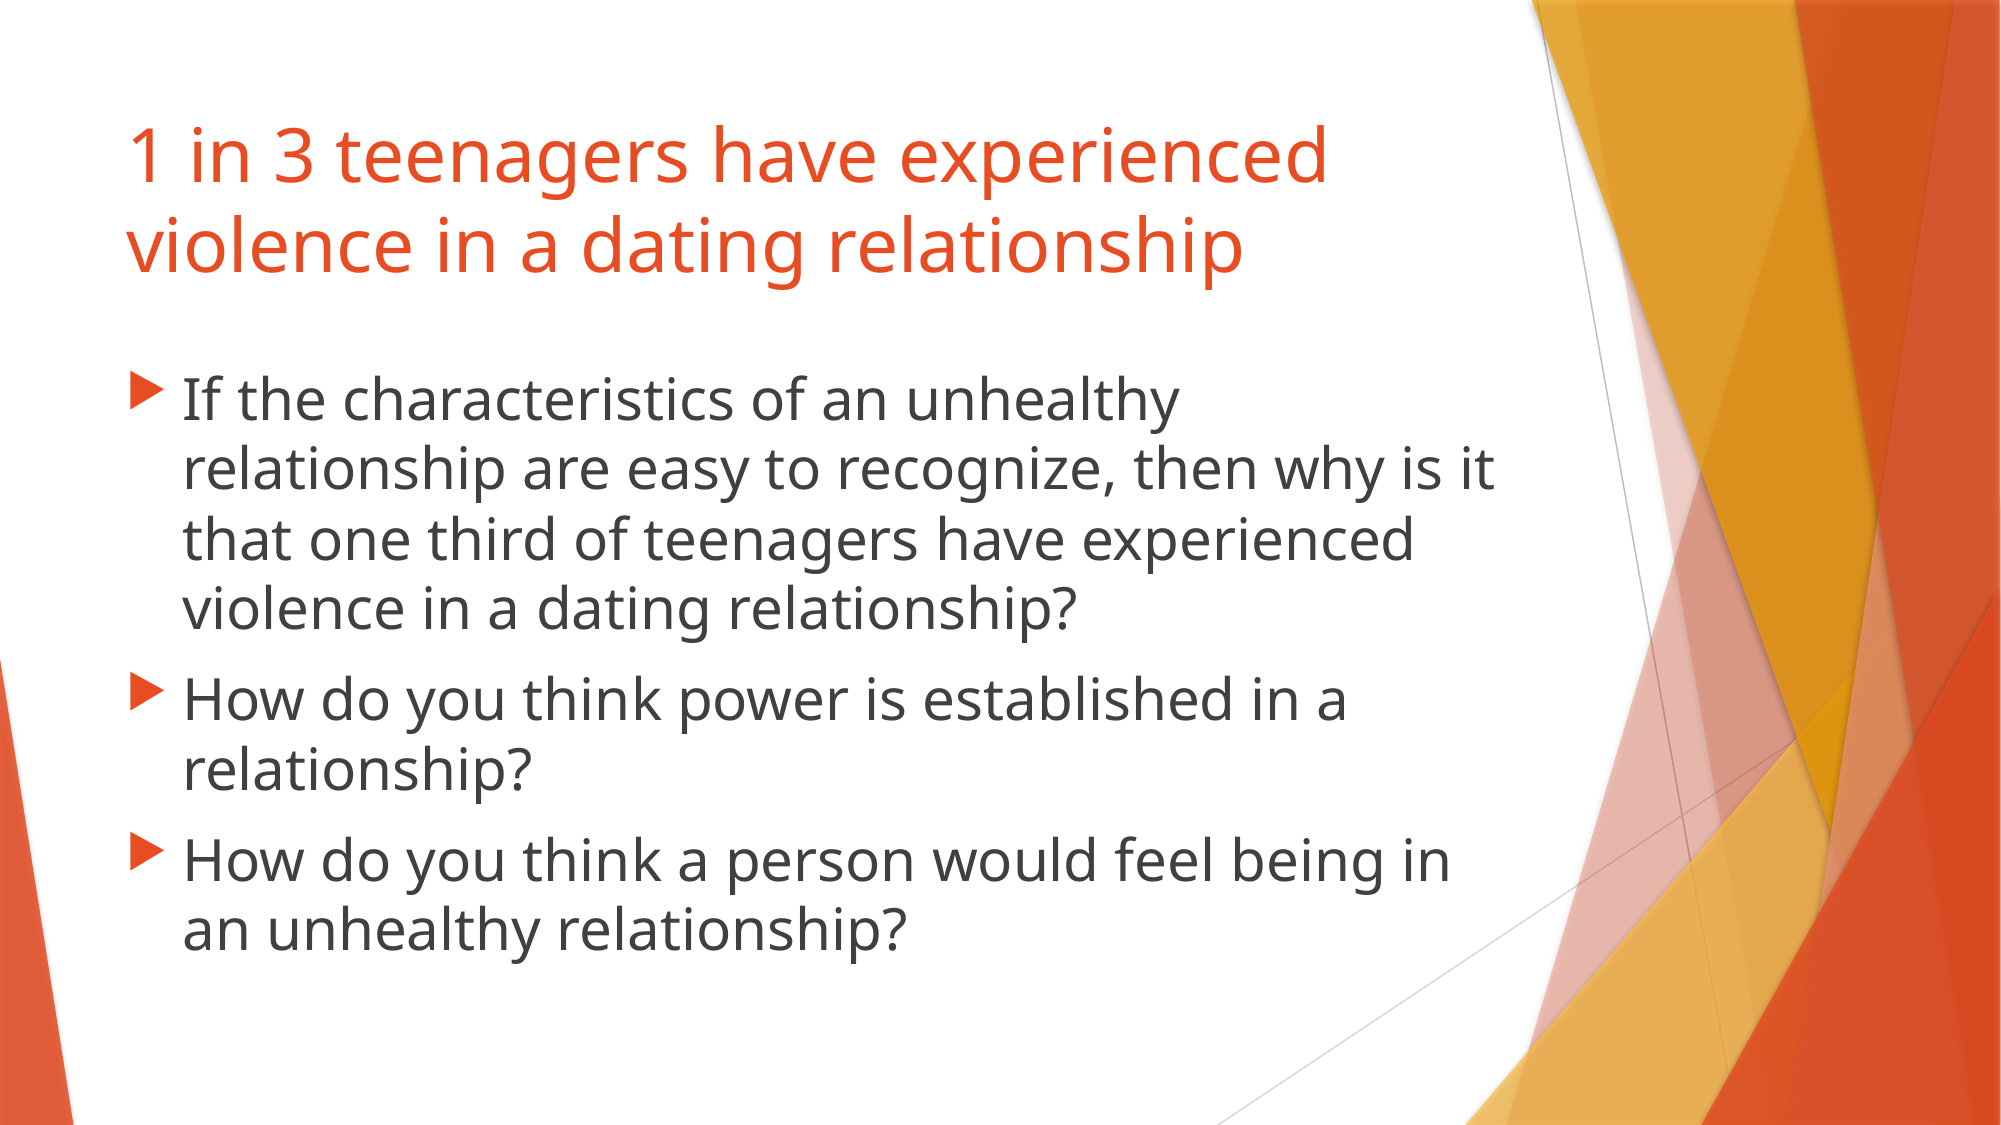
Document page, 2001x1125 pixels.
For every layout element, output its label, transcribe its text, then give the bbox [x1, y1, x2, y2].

title 1 in 3 teenagers have experienced violence in a dating relationship [111, 99, 1522, 317]
list If the characteristics of an unhealthy relationship are easy to recognize, then why is it that one third of teenagers have experienced violence in a dating relationship? How do you think power is established in a relationship? How do you think a person would feel being in an unhealthy relationship? [111, 354, 1522, 992]
